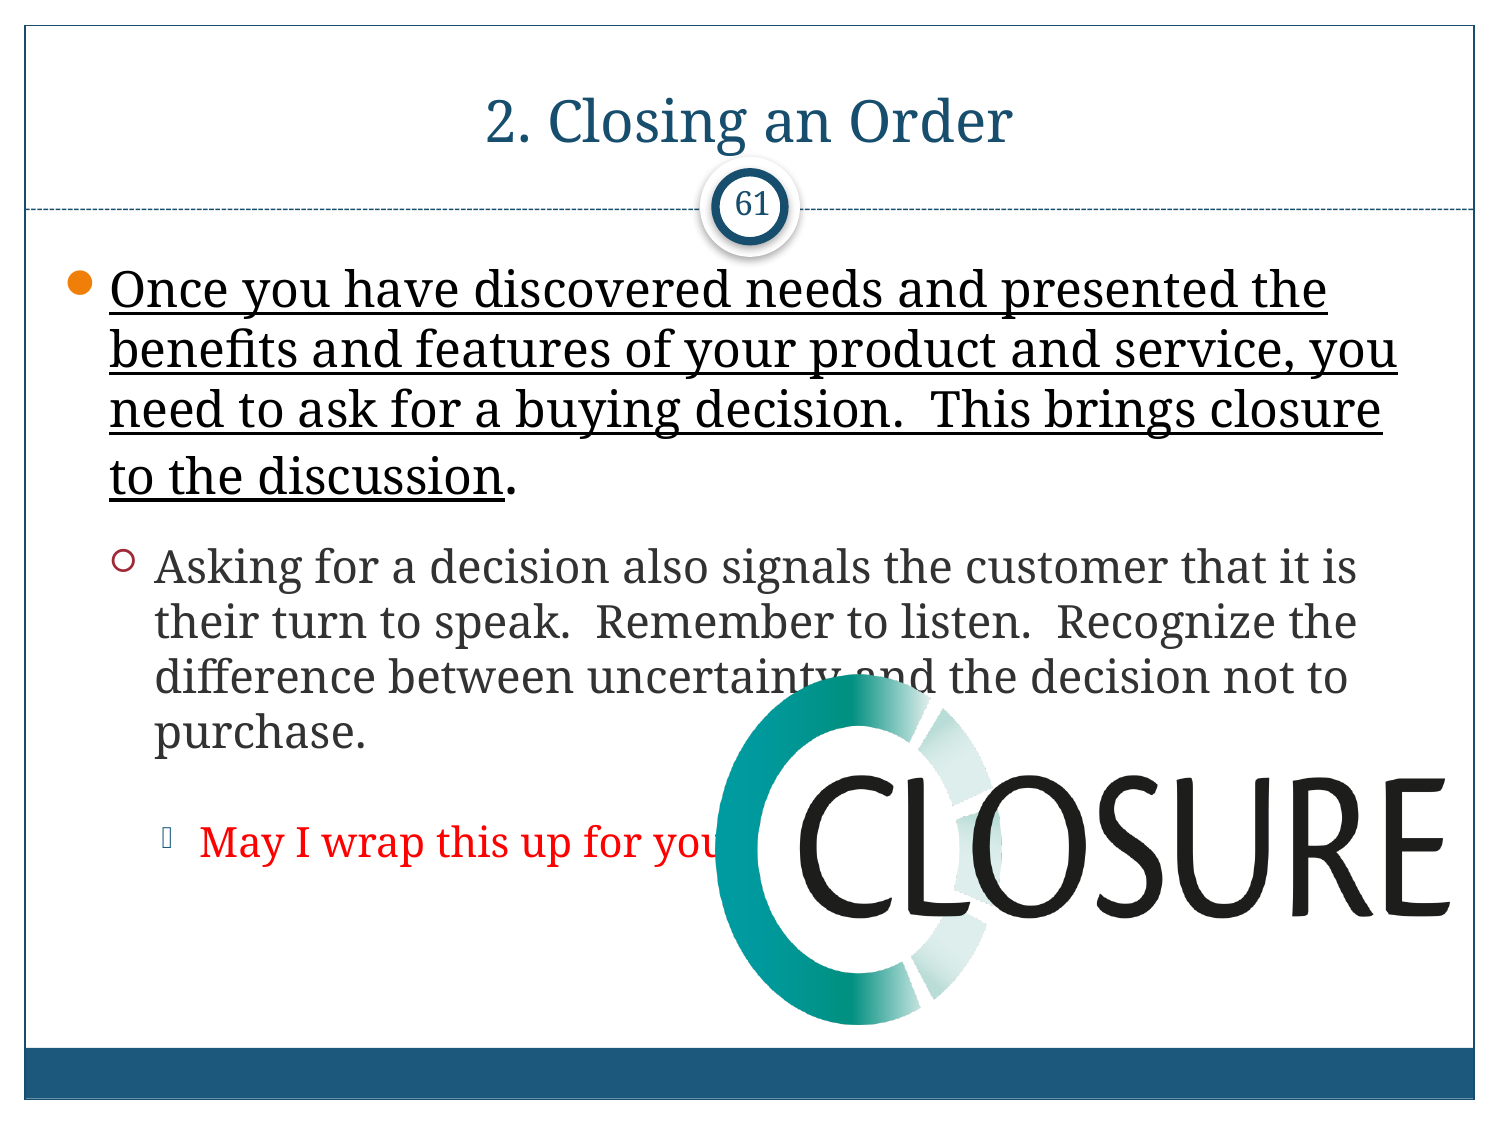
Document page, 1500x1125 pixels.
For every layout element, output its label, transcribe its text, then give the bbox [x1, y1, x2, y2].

picture [715, 674, 1451, 1026]
slide_number 61 [715, 168, 791, 241]
title 2. Closing an Order [49, 37, 1450, 162]
list Once you have discovered needs and presented the benefits and features of your product and service, you need to ask for a buying decision. This brings closure to the discussion. Asking for a decision also signals the customer that it is their turn to speak. Remember to listen. Recognize the difference between uncertainty and the decision not to purchase. May I wrap this up for you? [49, 250, 1445, 1001]
